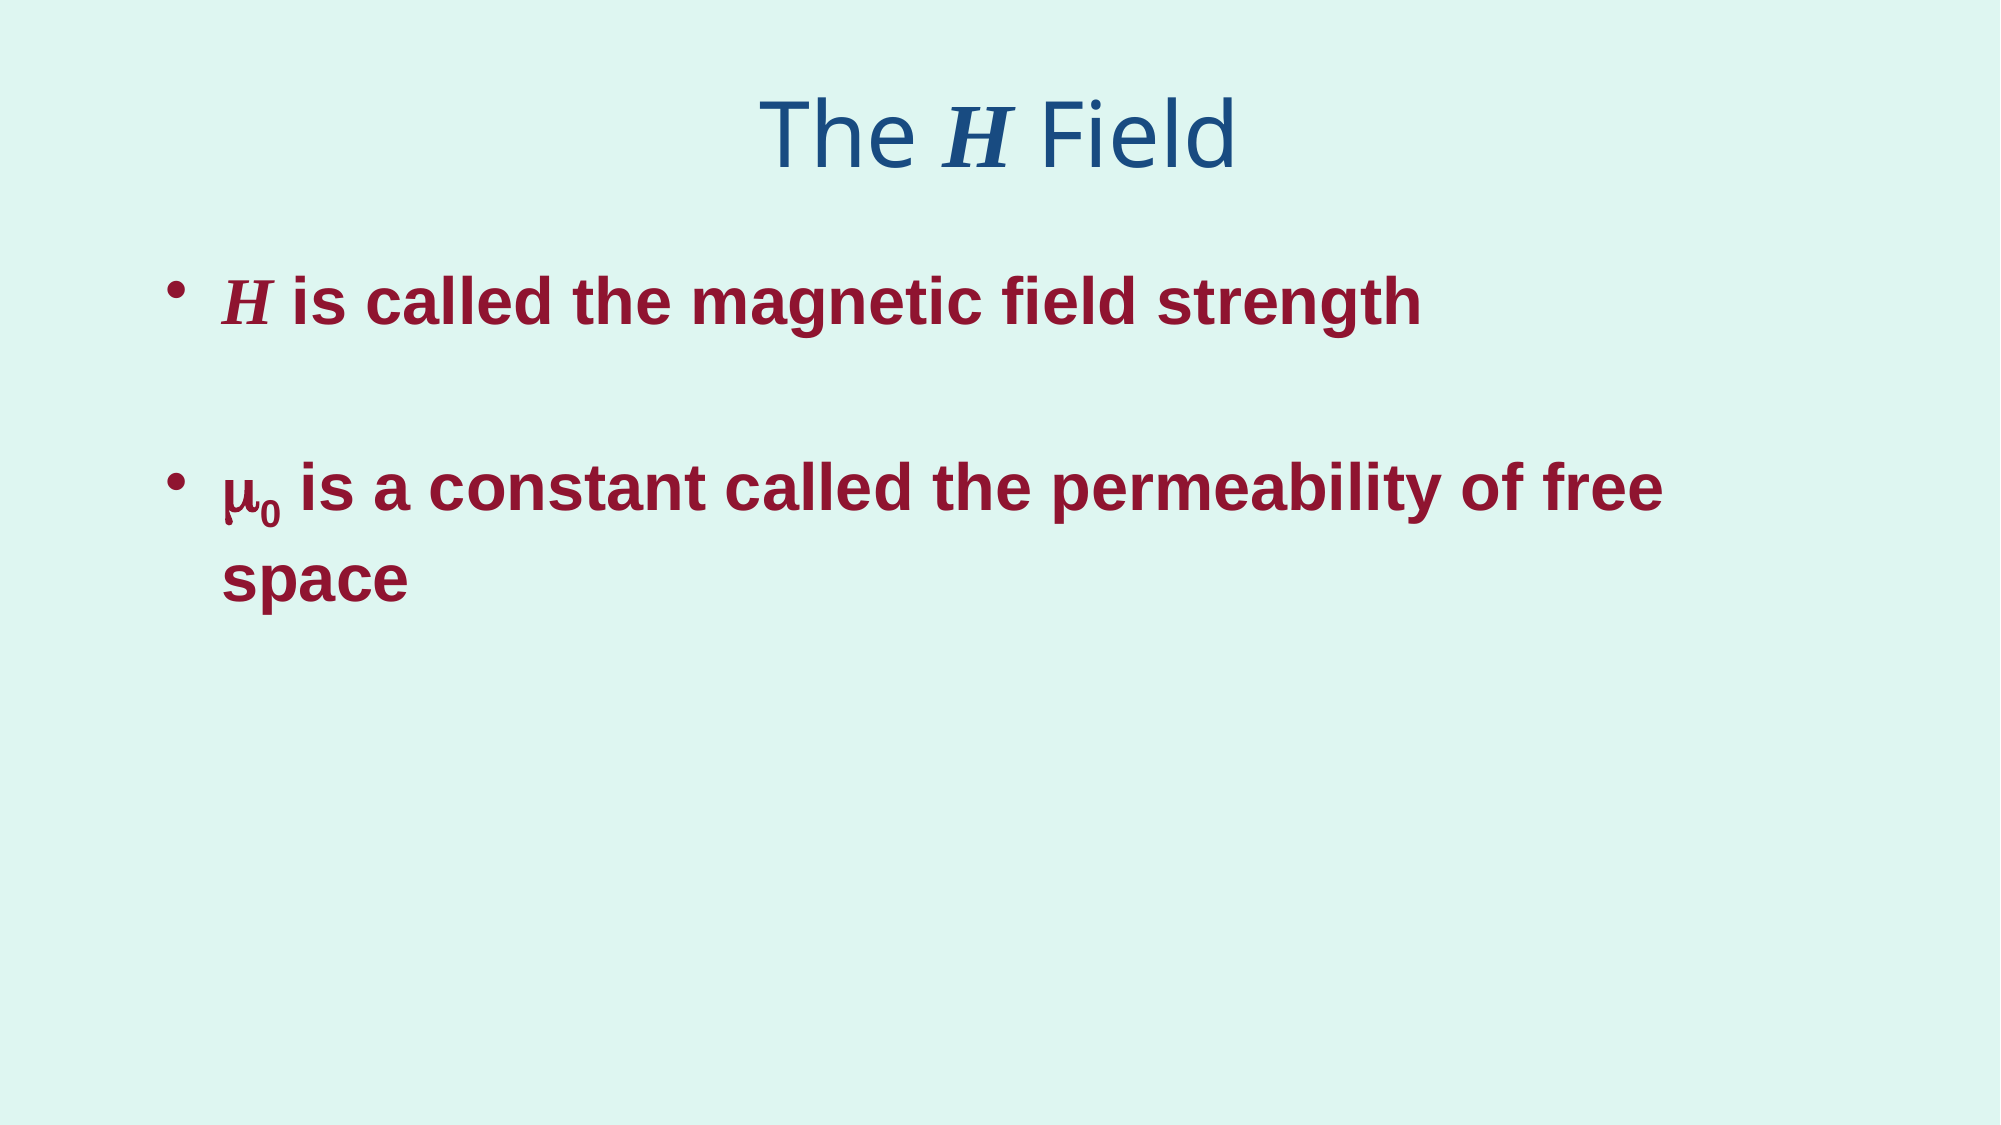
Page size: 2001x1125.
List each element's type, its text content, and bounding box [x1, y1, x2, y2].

title The H Field [150, 37, 1850, 225]
list H is called the magnetic field strength 0 is a constant called the permeability of free space [150, 249, 1850, 1000]
